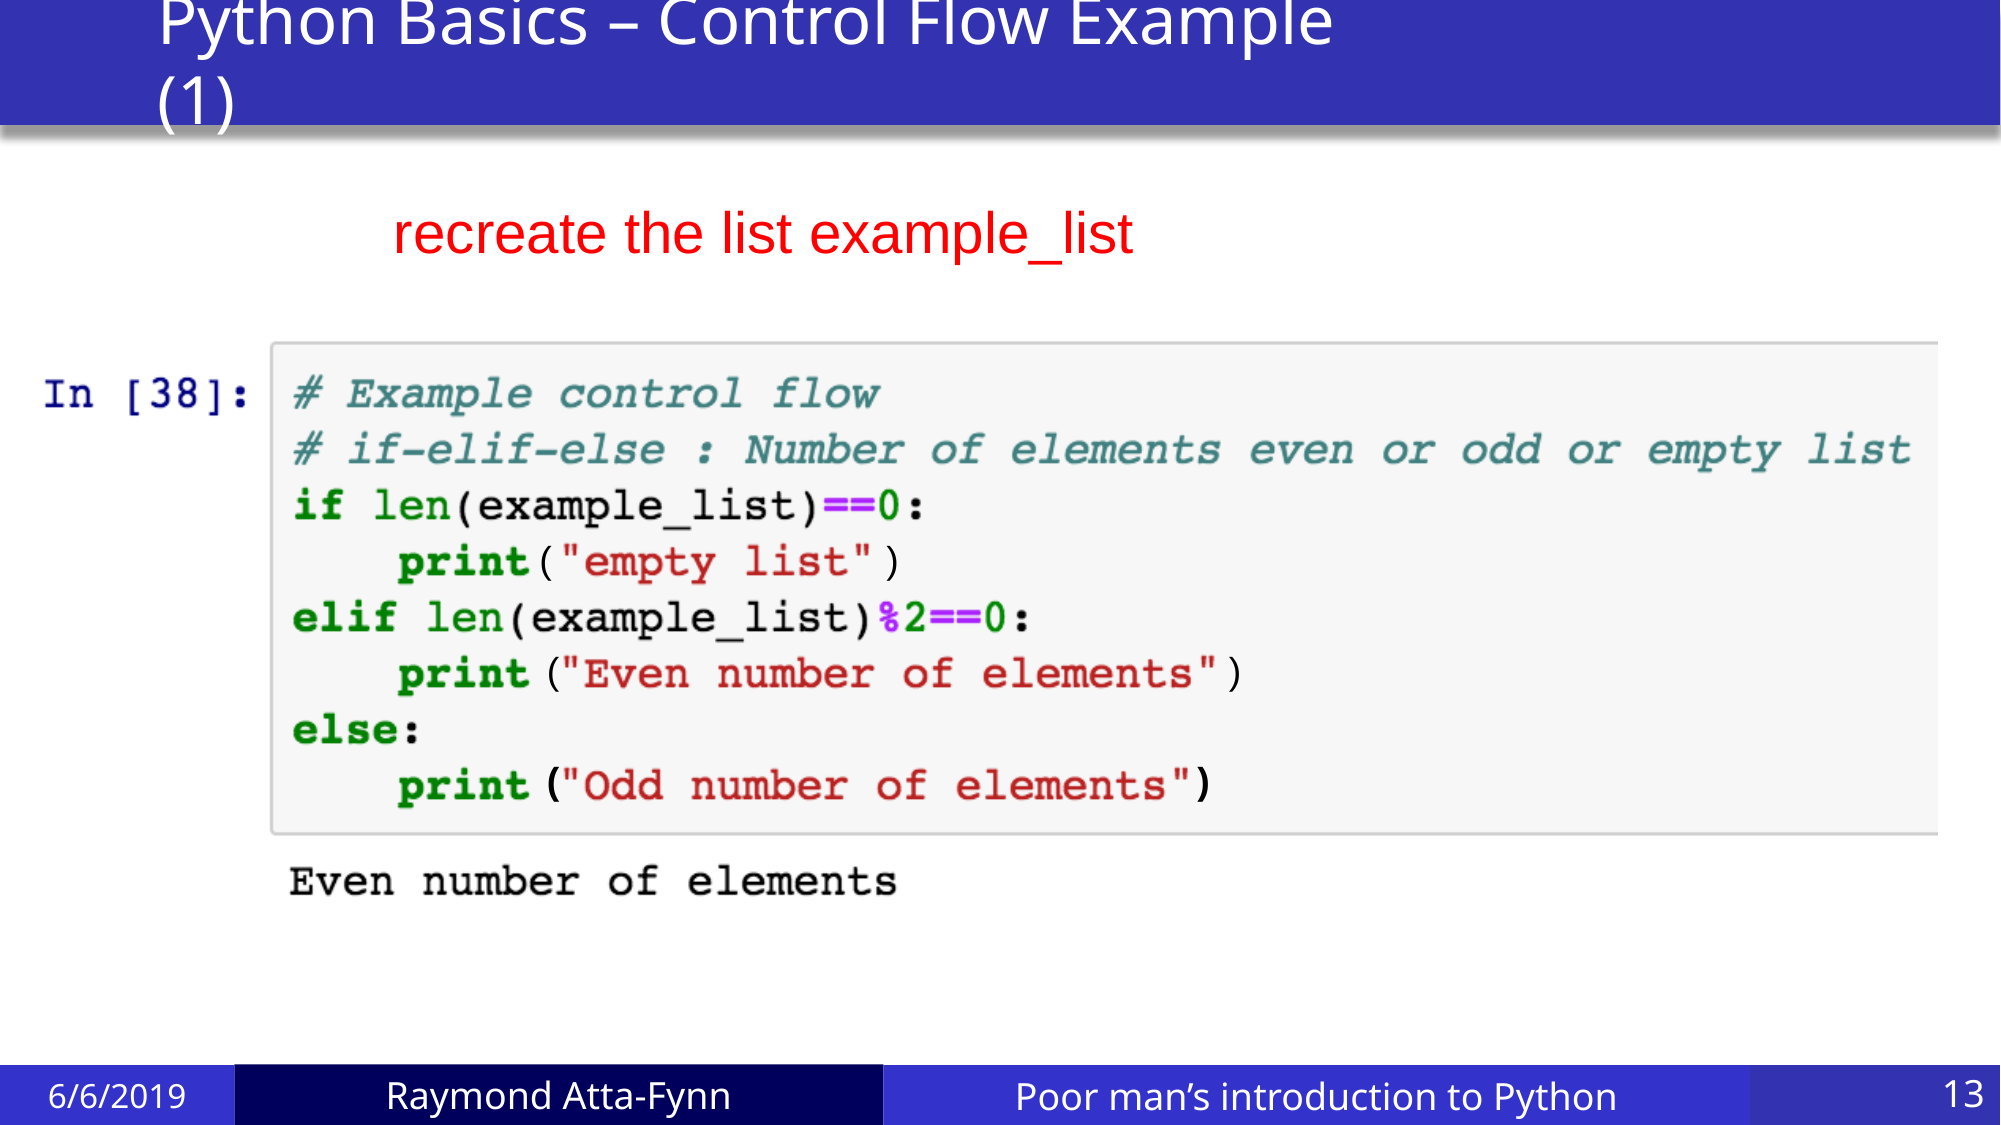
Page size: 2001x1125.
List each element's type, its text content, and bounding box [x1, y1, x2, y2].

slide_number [0, 1065, 235, 1125]
text_box recreate the list example_list [304, 188, 1150, 274]
footer Poor man’s introduction to Python [883, 1065, 1749, 1125]
slide_number 13 [1749, 1065, 2000, 1125]
title Outline [0, 0, 2000, 126]
text_box Python Basics – Control Flow Example (1) [112, 3, 1388, 113]
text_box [27, 312, 1938, 938]
